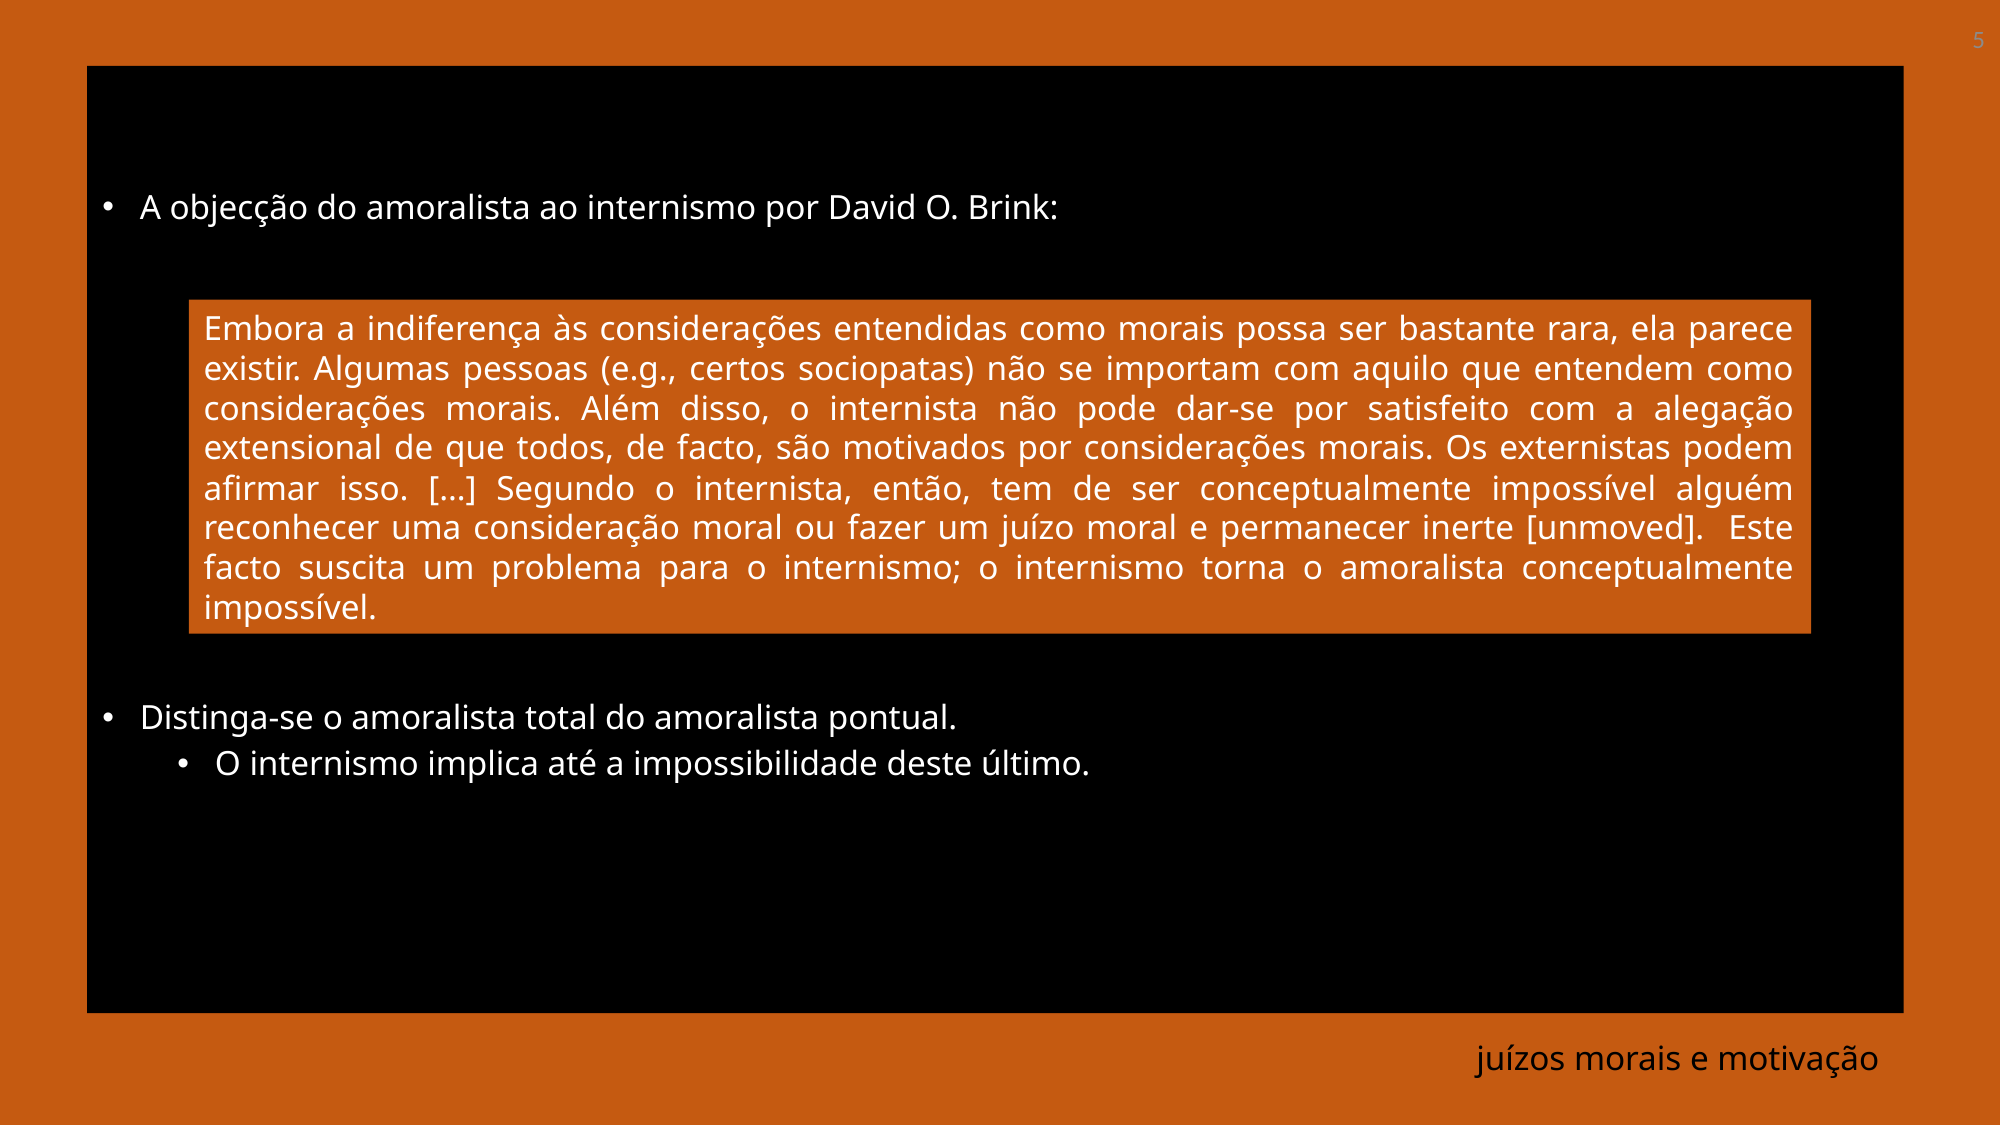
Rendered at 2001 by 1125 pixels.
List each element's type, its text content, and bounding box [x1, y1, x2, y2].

list A objecção do amoralista ao internismo por David O. Brink: Distinga-se o amoralista total do amoralista pontual. O internismo implica até a impossibilidade deste último. [87, 65, 1904, 1014]
title juízos morais e motivação [1052, 1020, 1904, 1098]
slide_number 5 [1550, 0, 2000, 77]
text_box Embora a indiferença às considerações entendidas como morais possa ser bastante rara, ela parece existir. Algumas pessoas (e.g., certos sociopatas) não se importam com aquilo que entendem como considerações morais. Além disso, o internista não pode dar-se por satisfeito com a alegação extensional de que todos, de facto, são motivados por considerações morais. Os externistas podem afirmar isso. […] Segundo o internista, então, tem de ser conceptualmente impossível alguém reconhecer uma consideração moral ou fazer um juízo moral e permanecer inerte [unmoved]. Este facto suscita um problema para o internismo; o internismo torna o amoralista conceptualmente impossível. [188, 299, 1812, 634]
